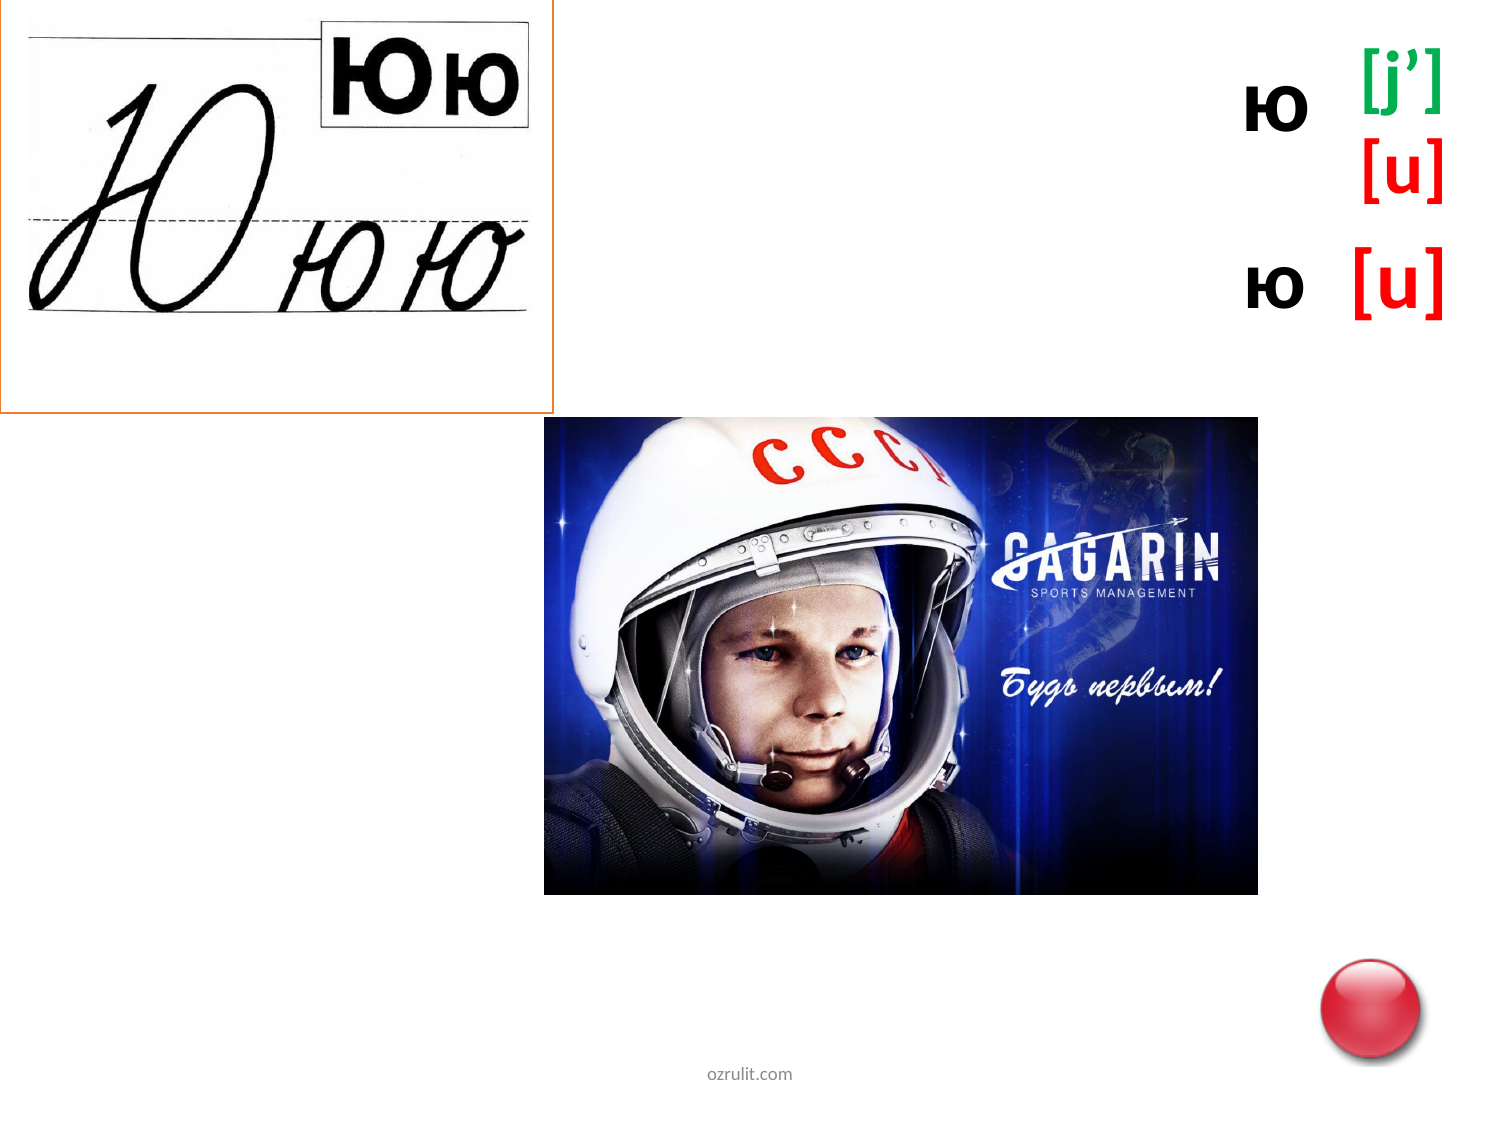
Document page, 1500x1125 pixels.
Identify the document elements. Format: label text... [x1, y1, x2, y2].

text_box [u] [1334, 218, 1463, 333]
footer ozrulit.com [496, 1042, 1004, 1103]
picture [544, 417, 1258, 895]
text_box [j’] [u] [1344, 21, 1463, 216]
text_box ю [1226, 32, 1326, 158]
picture [0, 0, 553, 412]
picture [1312, 949, 1430, 1067]
text_box ю [1228, 218, 1322, 333]
